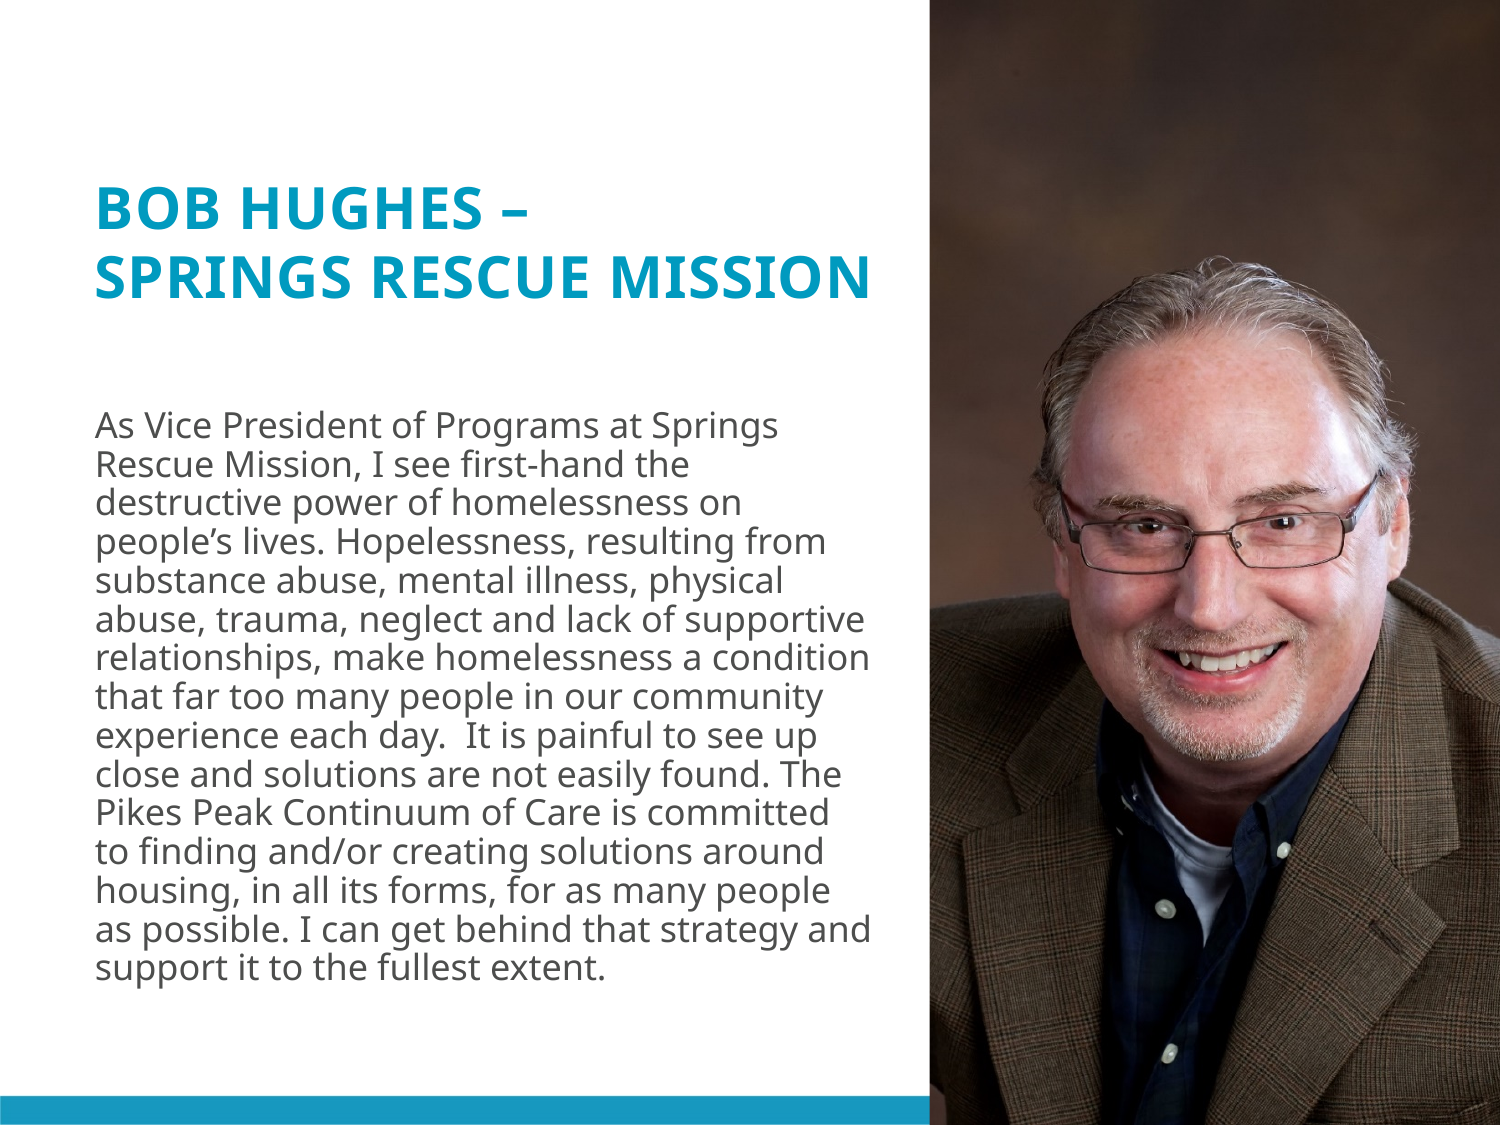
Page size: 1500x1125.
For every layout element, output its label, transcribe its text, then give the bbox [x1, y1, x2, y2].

list As Vice President of Programs at Springs Rescue Mission, I see first-hand the destructive power of homelessness on people’s lives. Hopelessness, resulting from substance abuse, mental illness, physical abuse, trauma, neglect and lack of supportive relationships, make homelessness a condition that far too many people in our community experience each day. It is painful to see up close and solutions are not easily found. The Pikes Peak Continuum of Care is committed to finding and/or creating solutions around housing, in all its forms, for as many people as possible. I can get behind that strategy and support it to the fullest extent. [79, 399, 891, 1021]
title BoB hughes – Springs Rescue Mission [79, 103, 891, 379]
picture [0, 0, 1500, 1125]
